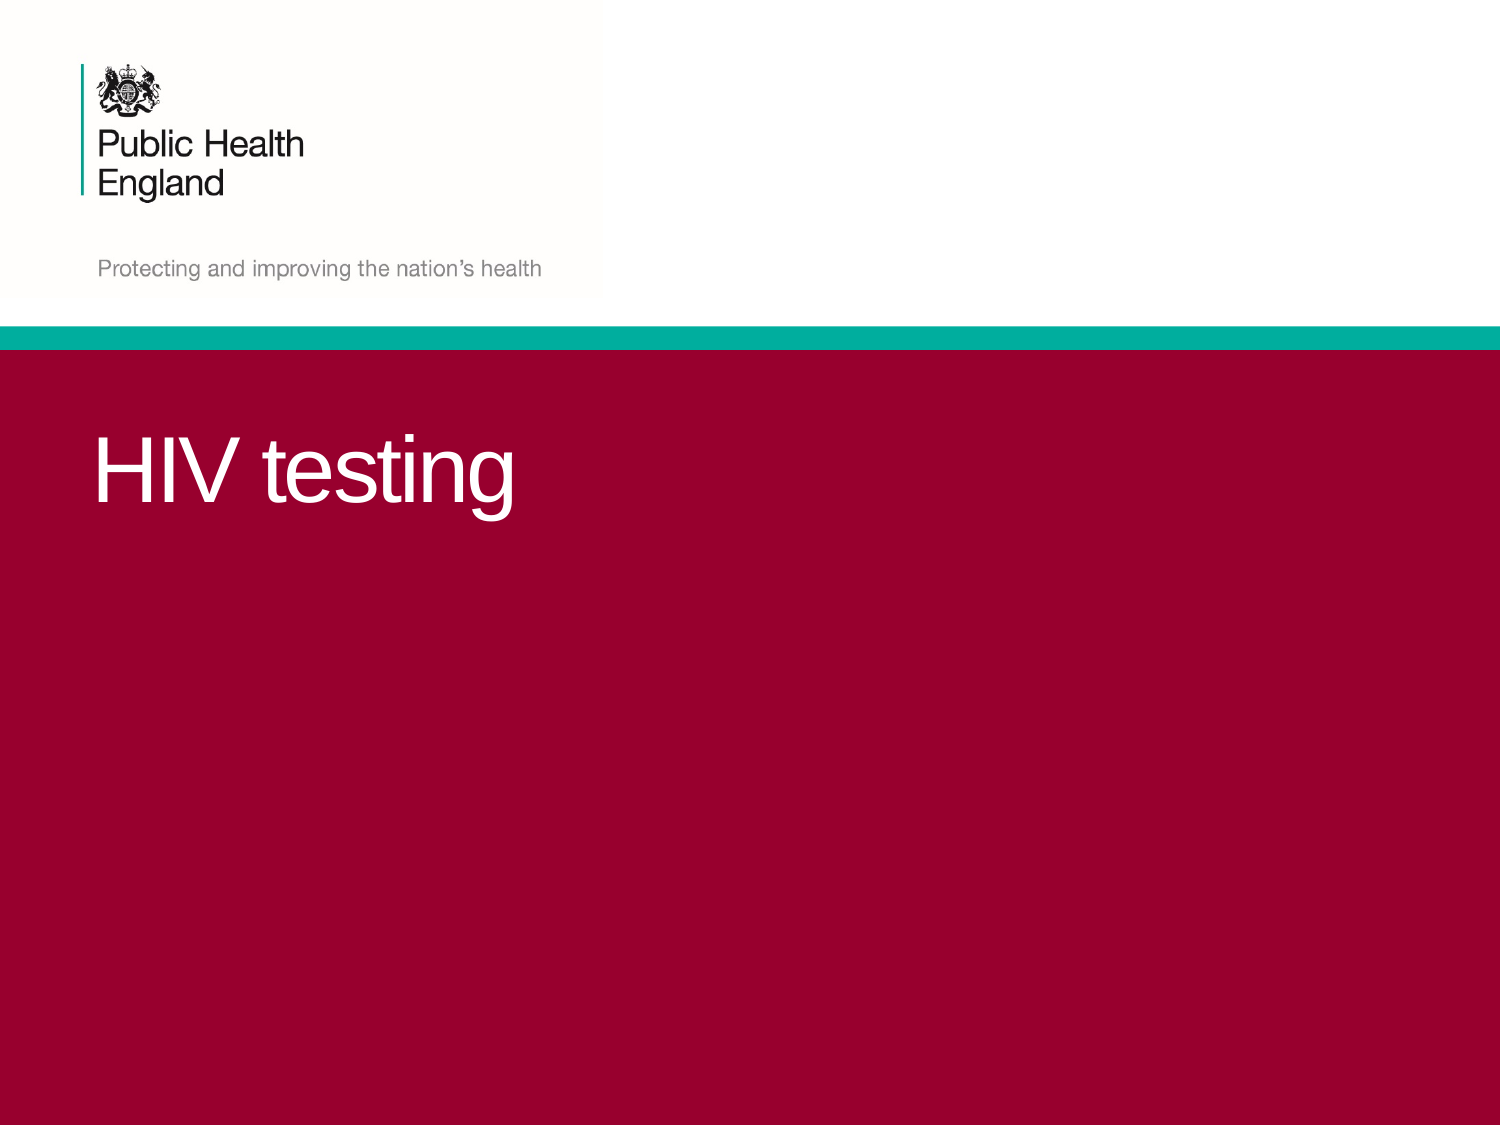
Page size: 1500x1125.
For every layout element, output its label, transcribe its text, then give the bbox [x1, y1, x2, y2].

picture [0, 0, 603, 298]
title HIV testing [91, 408, 1344, 692]
